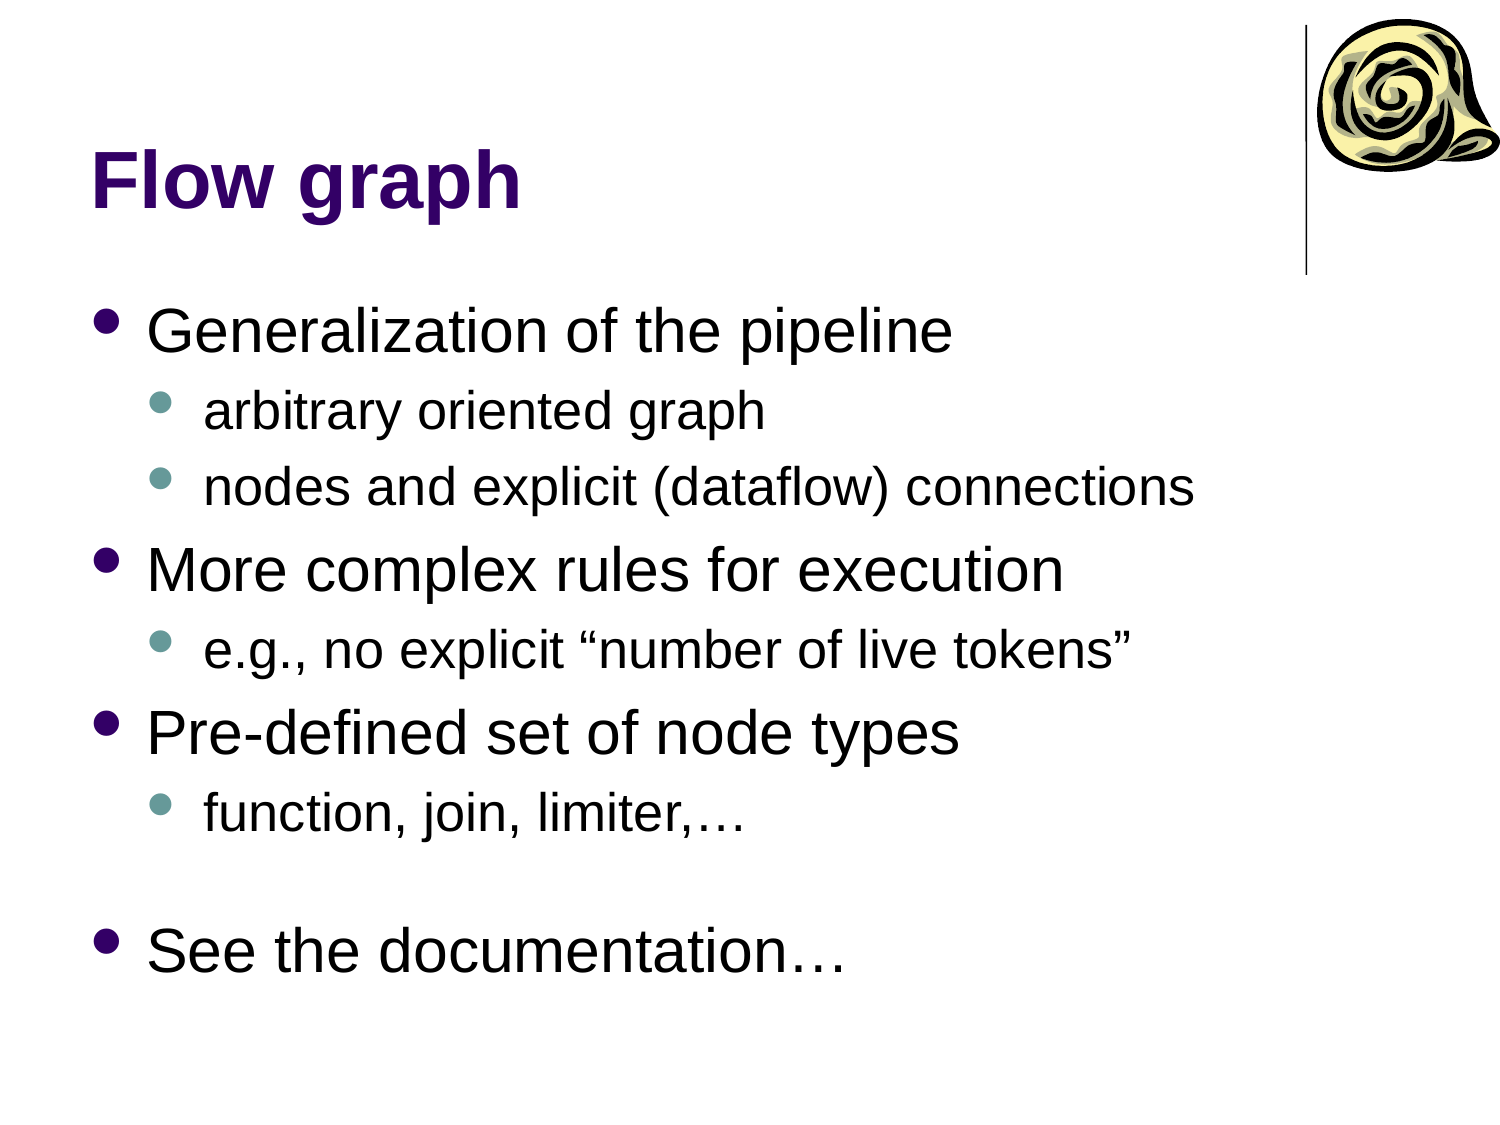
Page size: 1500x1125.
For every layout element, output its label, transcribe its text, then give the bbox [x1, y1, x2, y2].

title Flow graph [75, 20, 1313, 233]
list Generalization of the pipeline arbitrary oriented graph nodes and explicit (dataflow) connections More complex rules for execution e.g., no explicit “number of live tokens” Pre-defined set of node types function, join, limiter,… See the documentation… [75, 282, 1425, 1094]
